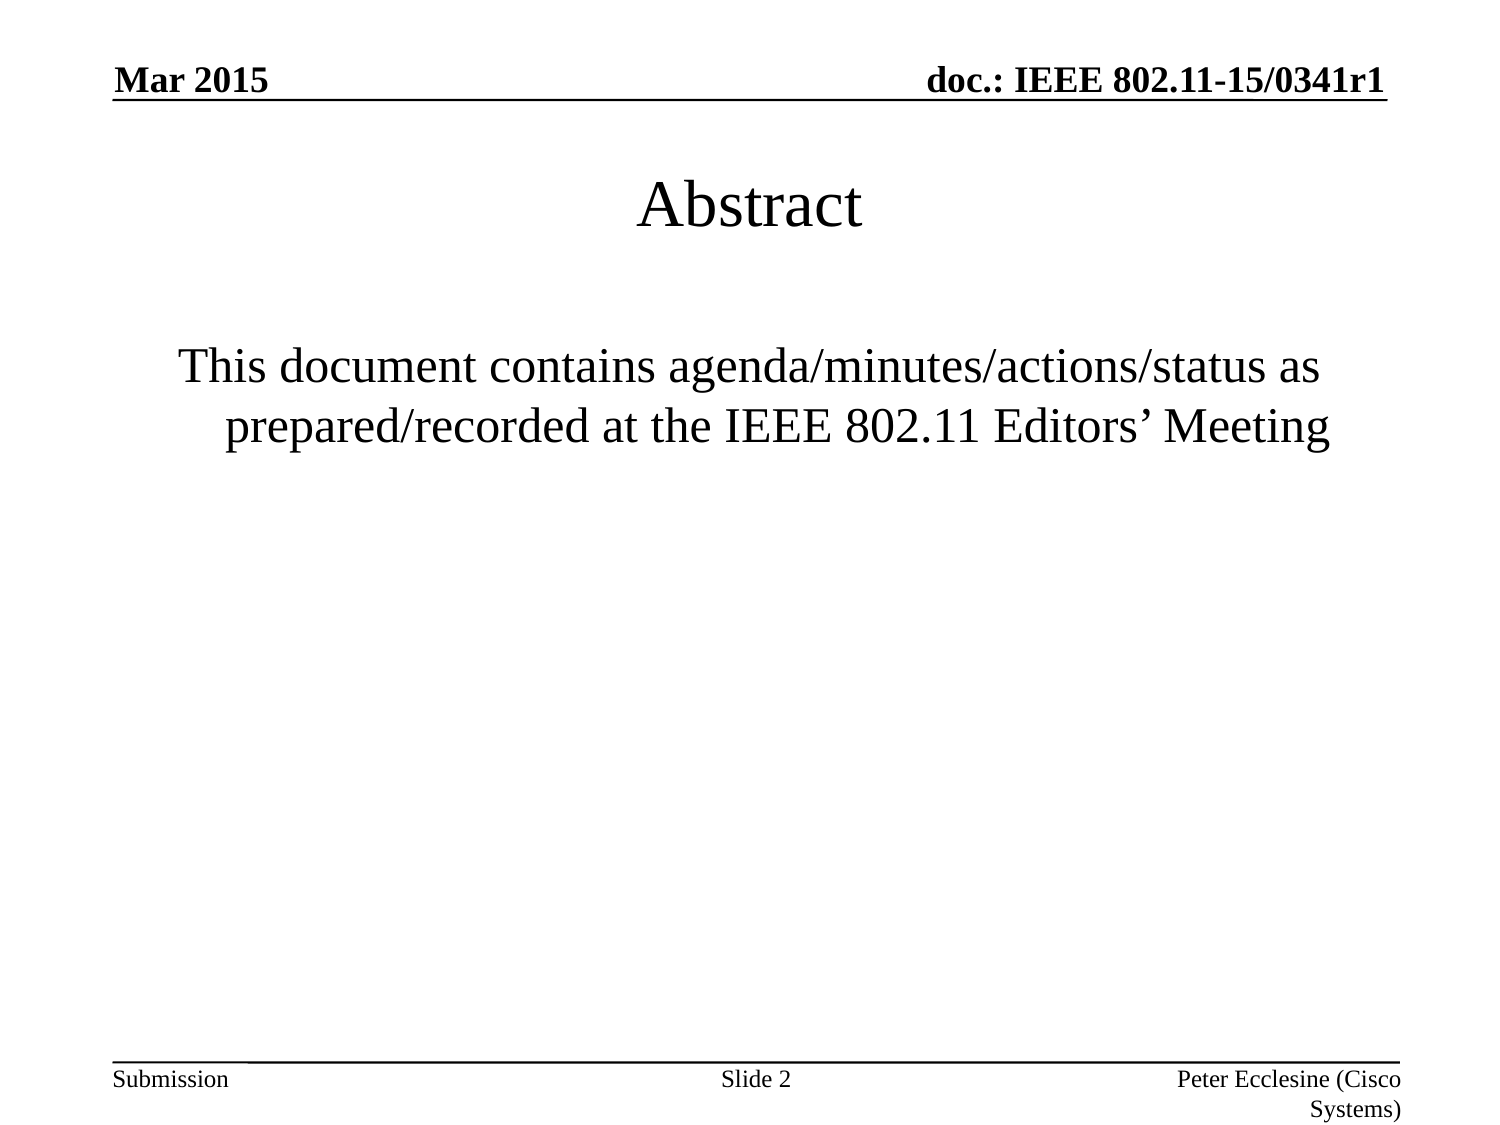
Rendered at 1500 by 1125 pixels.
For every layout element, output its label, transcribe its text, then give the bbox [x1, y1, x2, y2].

title Abstract [112, 112, 1388, 288]
footer Peter Ecclesine (Cisco Systems) [1164, 1061, 1402, 1093]
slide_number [114, 54, 272, 101]
slide_number Slide 2 [712, 1061, 800, 1093]
list This document contains agenda/minutes/actions/status as prepared/recorded at the IEEE 802.11 Editors’ Meeting [112, 324, 1388, 1001]
